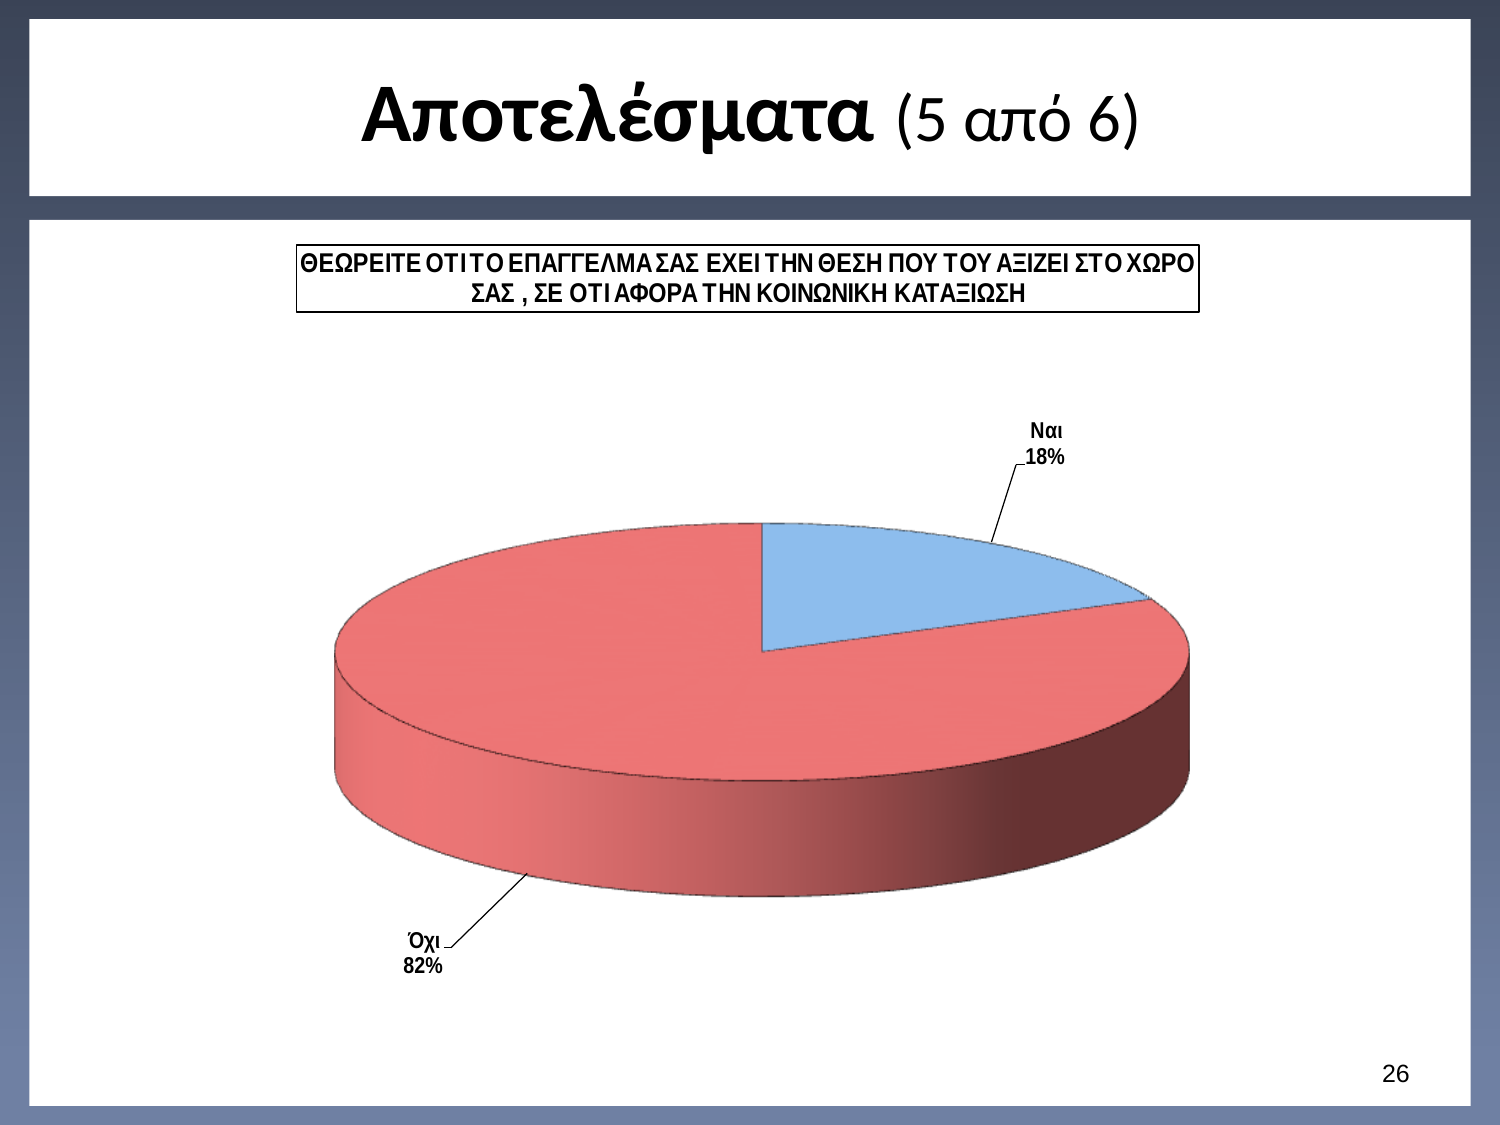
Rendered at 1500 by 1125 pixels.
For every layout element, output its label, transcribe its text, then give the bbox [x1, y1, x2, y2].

title Αποτελέσματα (5 από 6) [76, 19, 1427, 197]
slide_number 25 [1074, 1042, 1425, 1103]
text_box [159, 219, 1360, 1078]
